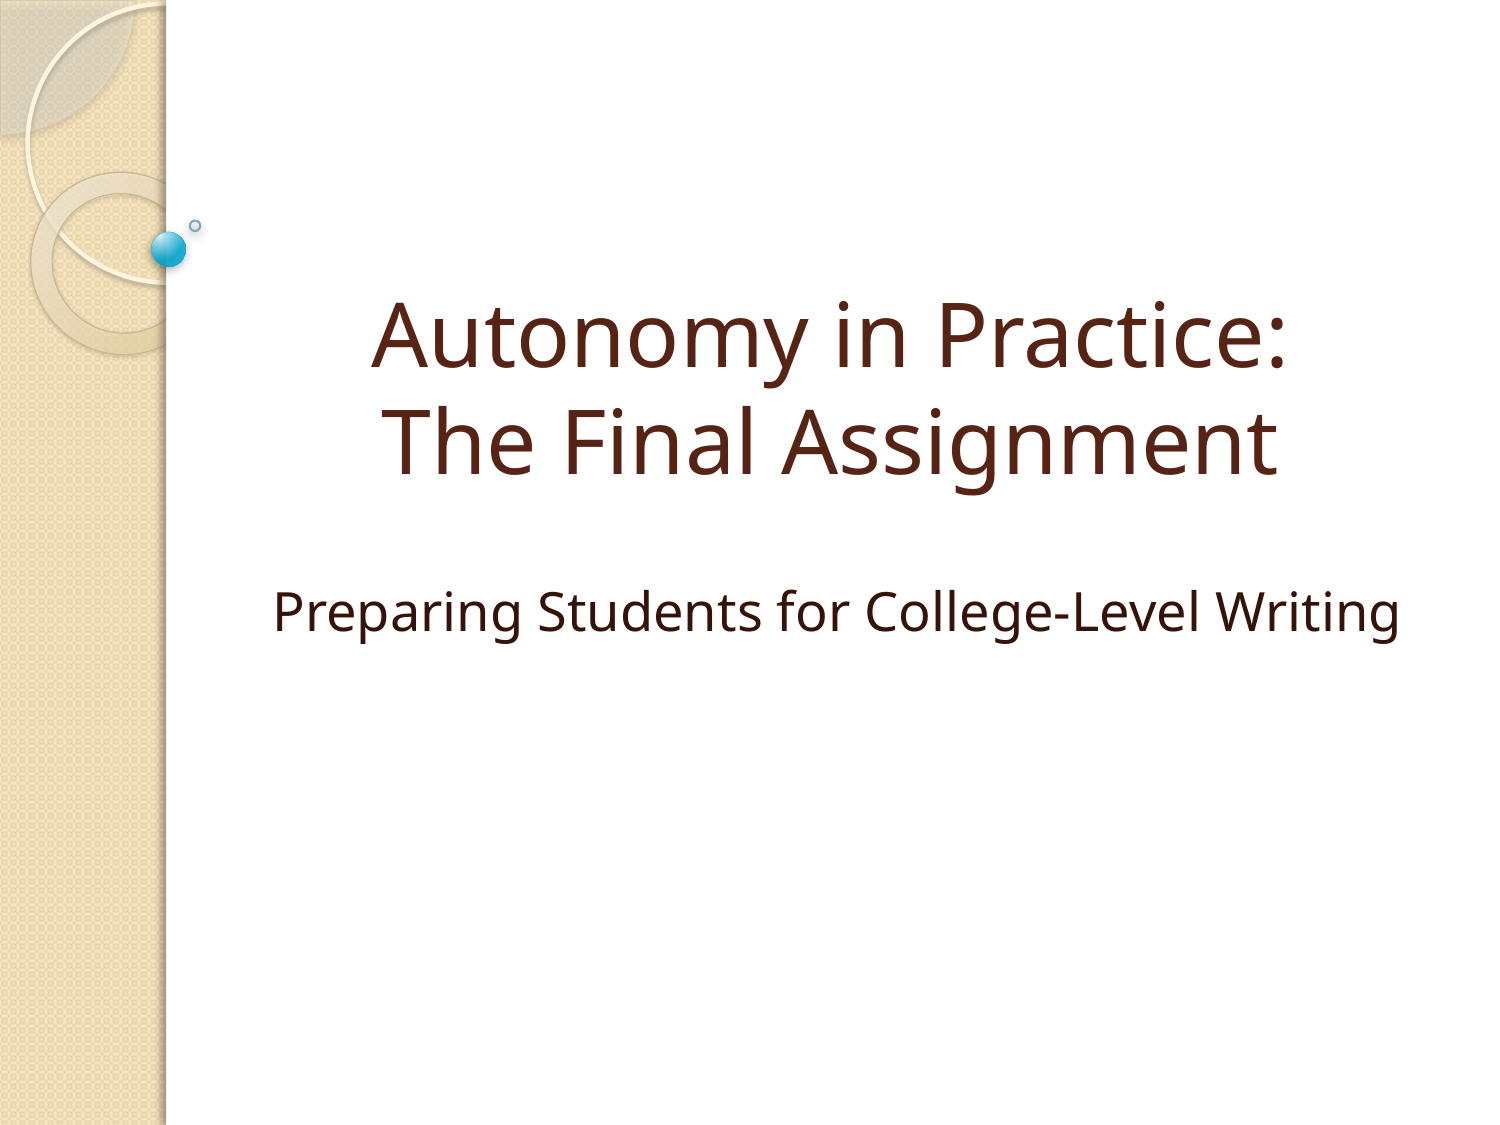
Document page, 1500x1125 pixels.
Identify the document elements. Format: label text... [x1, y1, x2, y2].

title Autonomy in Practice: The Final Assignment [234, 59, 1450, 500]
subtitle Preparing Students for College-Level Writing [234, 577, 1450, 724]
